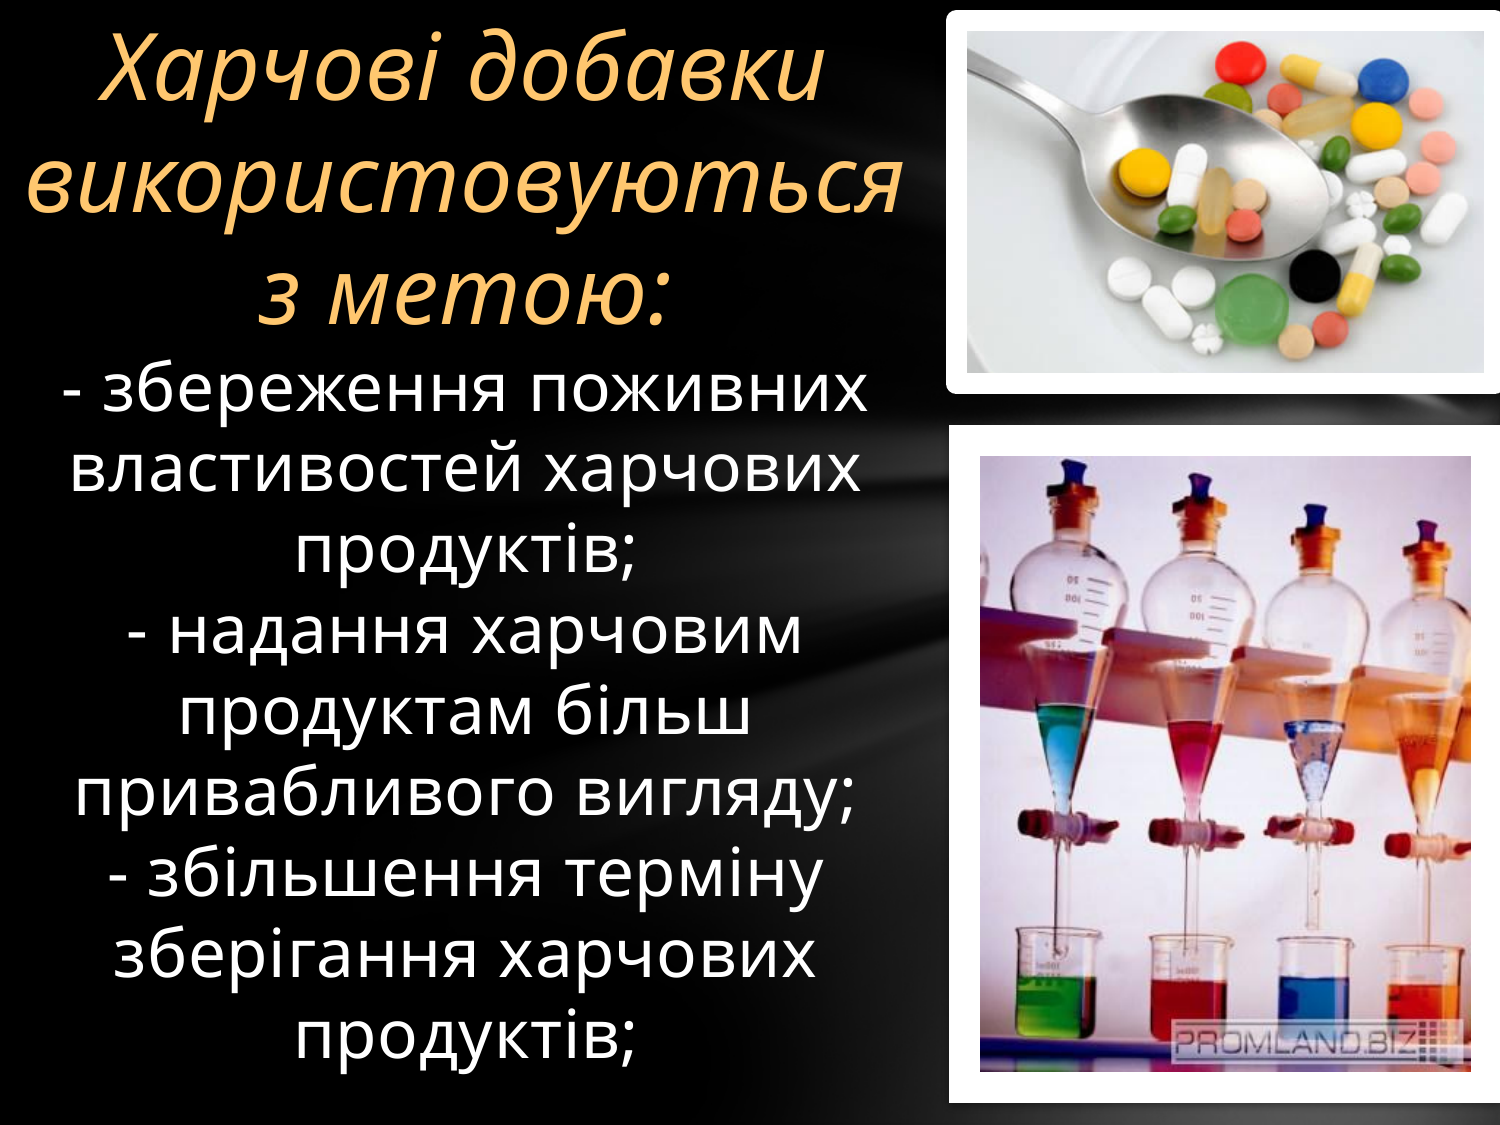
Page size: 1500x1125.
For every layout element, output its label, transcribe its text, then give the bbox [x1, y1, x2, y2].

picture [980, 455, 1471, 1072]
list Харчові добавки використовуються з метою: - збереження поживних властивостей харчових продуктів; - надання харчовим продуктам більш привабливого вигляду; - збільшення терміну зберігання харчових продуктів; [0, 0, 951, 1125]
picture [966, 30, 1485, 374]
